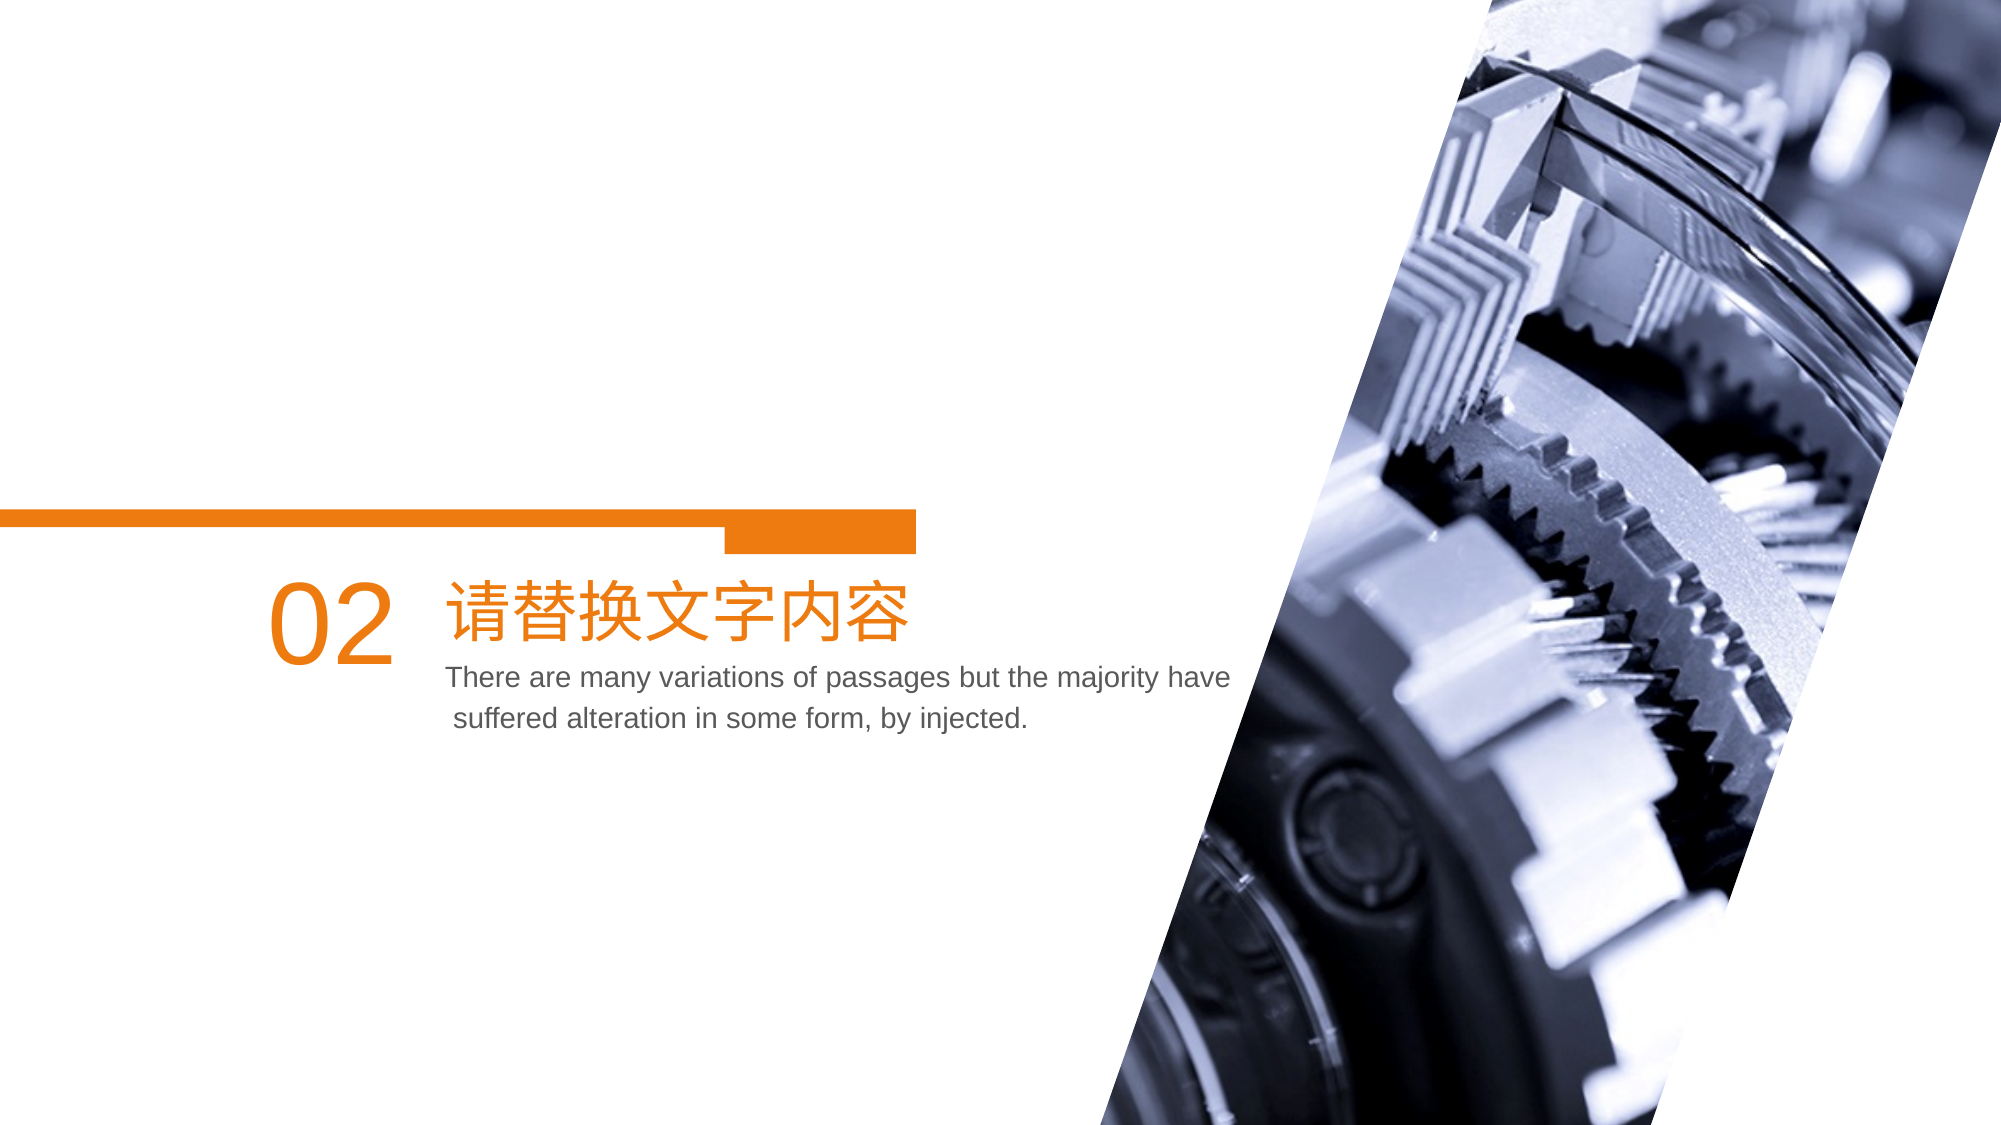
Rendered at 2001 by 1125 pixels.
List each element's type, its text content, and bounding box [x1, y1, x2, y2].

text_box [1100, 0, 2000, 1125]
text_box 请替换文字内容 [444, 555, 912, 651]
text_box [0, 509, 916, 555]
text_box 02 [246, 555, 418, 695]
text_box There are many variations of passages but the majority have suffered alteration in some form, by injected. [444, 657, 1239, 734]
